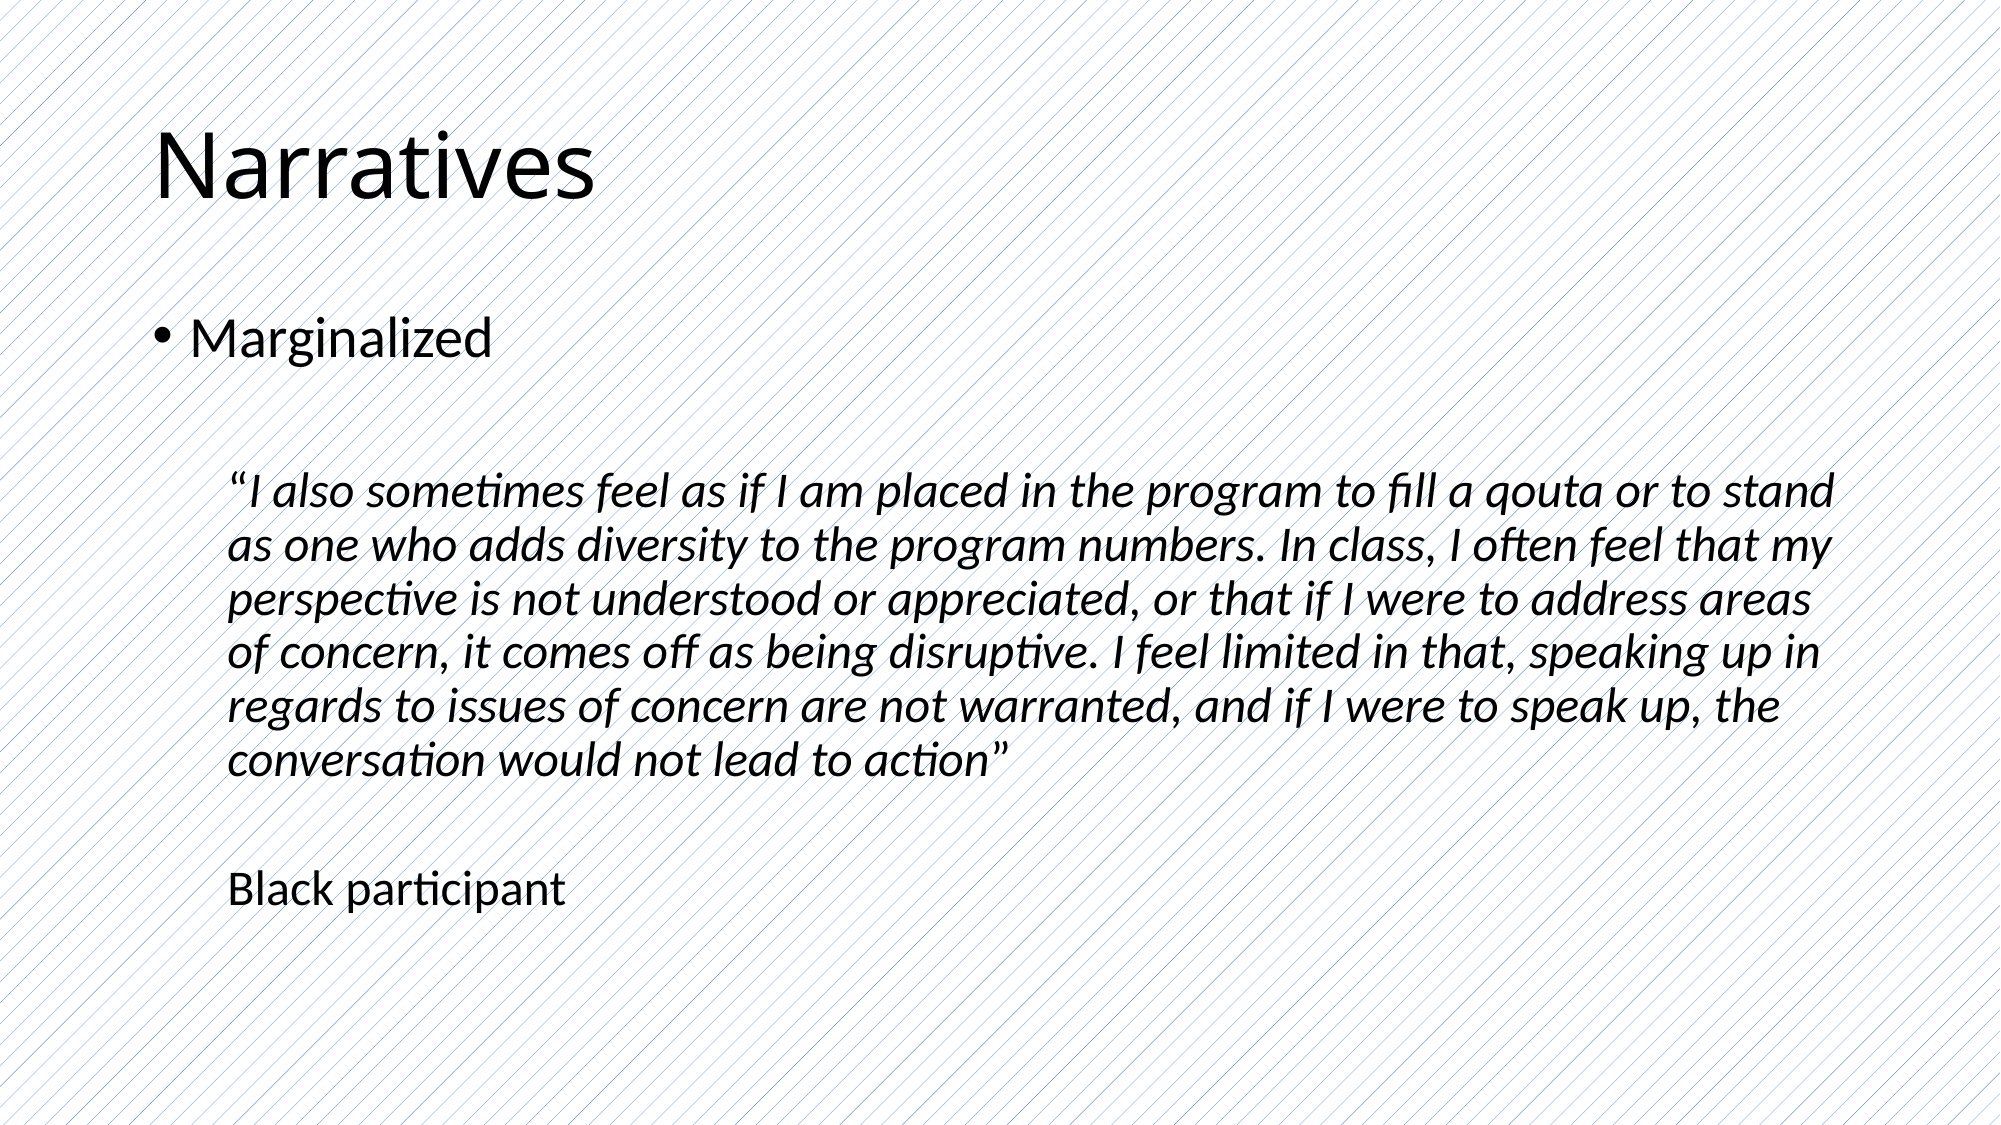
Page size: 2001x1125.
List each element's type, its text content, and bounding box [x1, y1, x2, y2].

list Marginalized “I also sometimes feel as if I am placed in the program to fill a qouta or to stand as one who adds diversity to the program numbers. In class, I often feel that my perspective is not understood or appreciated, or that if I were to address areas of concern, it comes off as being disruptive. I feel limited in that, speaking up in regards to issues of concern are not warranted, and if I were to speak up, the conversation would not lead to action” Black participant [137, 299, 1863, 1014]
title Narratives [137, 59, 1863, 278]
